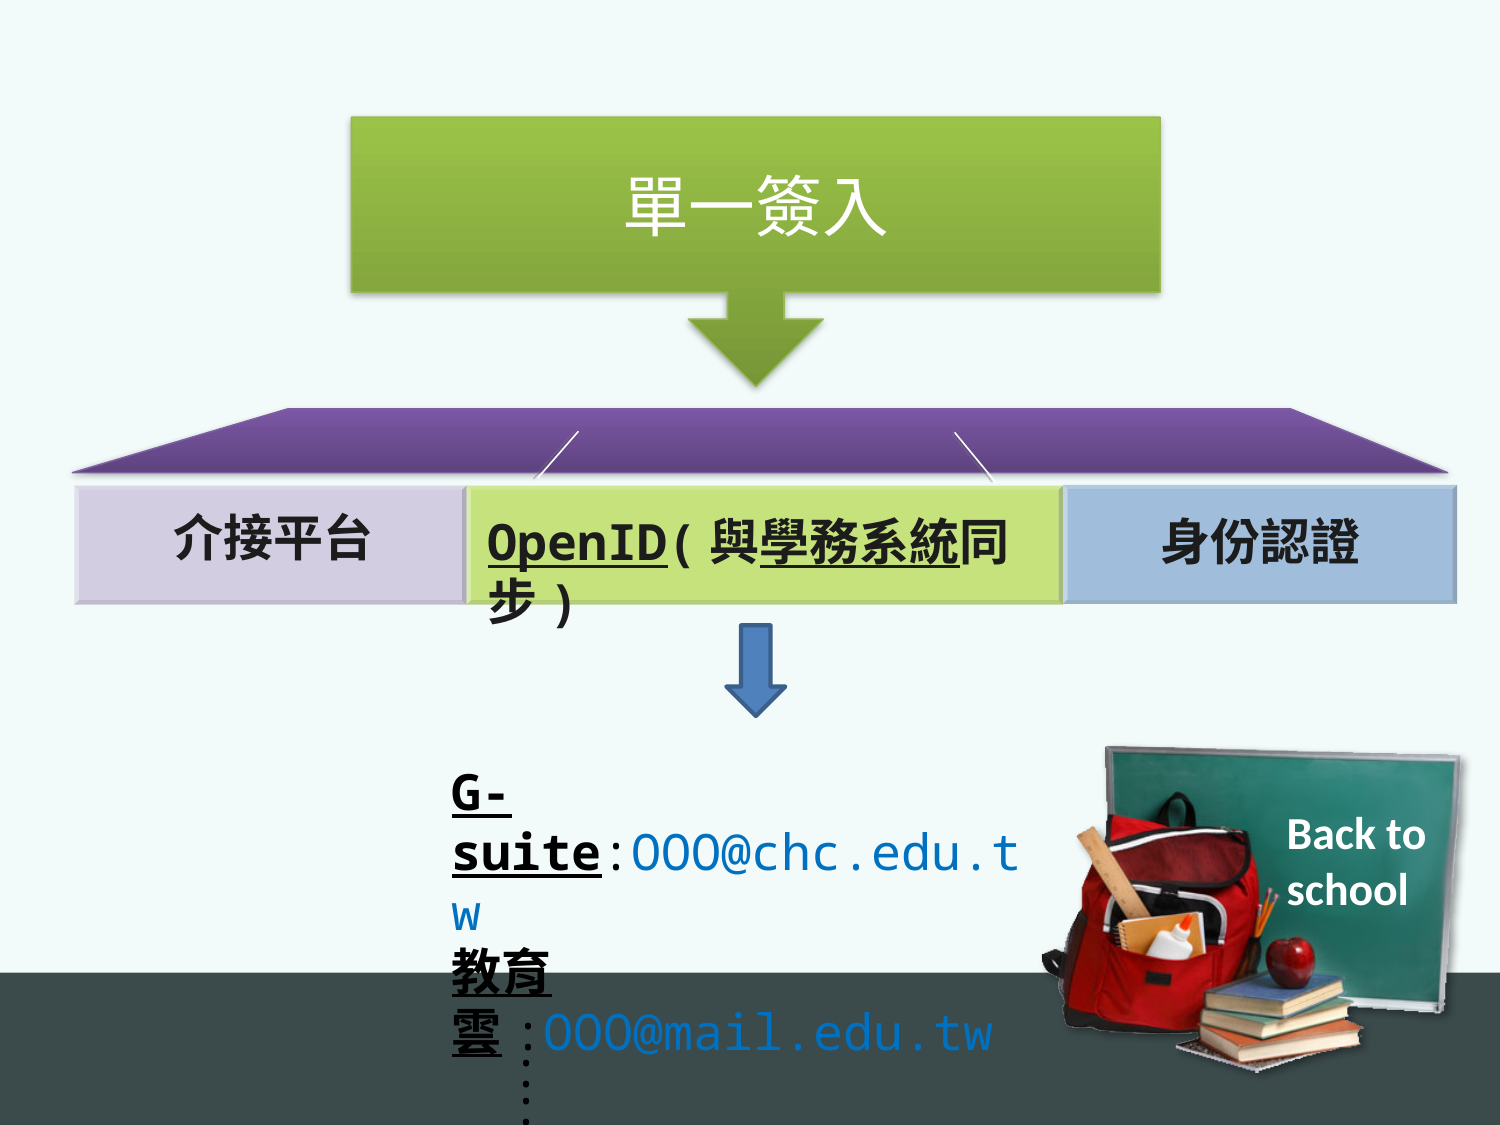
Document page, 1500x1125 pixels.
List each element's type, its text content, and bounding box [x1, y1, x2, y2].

text_box OpenID(與學務系統同步) [472, 613, 1099, 639]
text_box [724, 623, 788, 719]
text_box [72, 408, 1458, 605]
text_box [351, 116, 1161, 387]
picture [1035, 726, 1500, 1073]
text_box Back to school [1271, 796, 1452, 922]
text_box G-suite:OOO@chc.edu.tw 教育雲:OOO@mail.edu.tw : : [436, 752, 1063, 1125]
